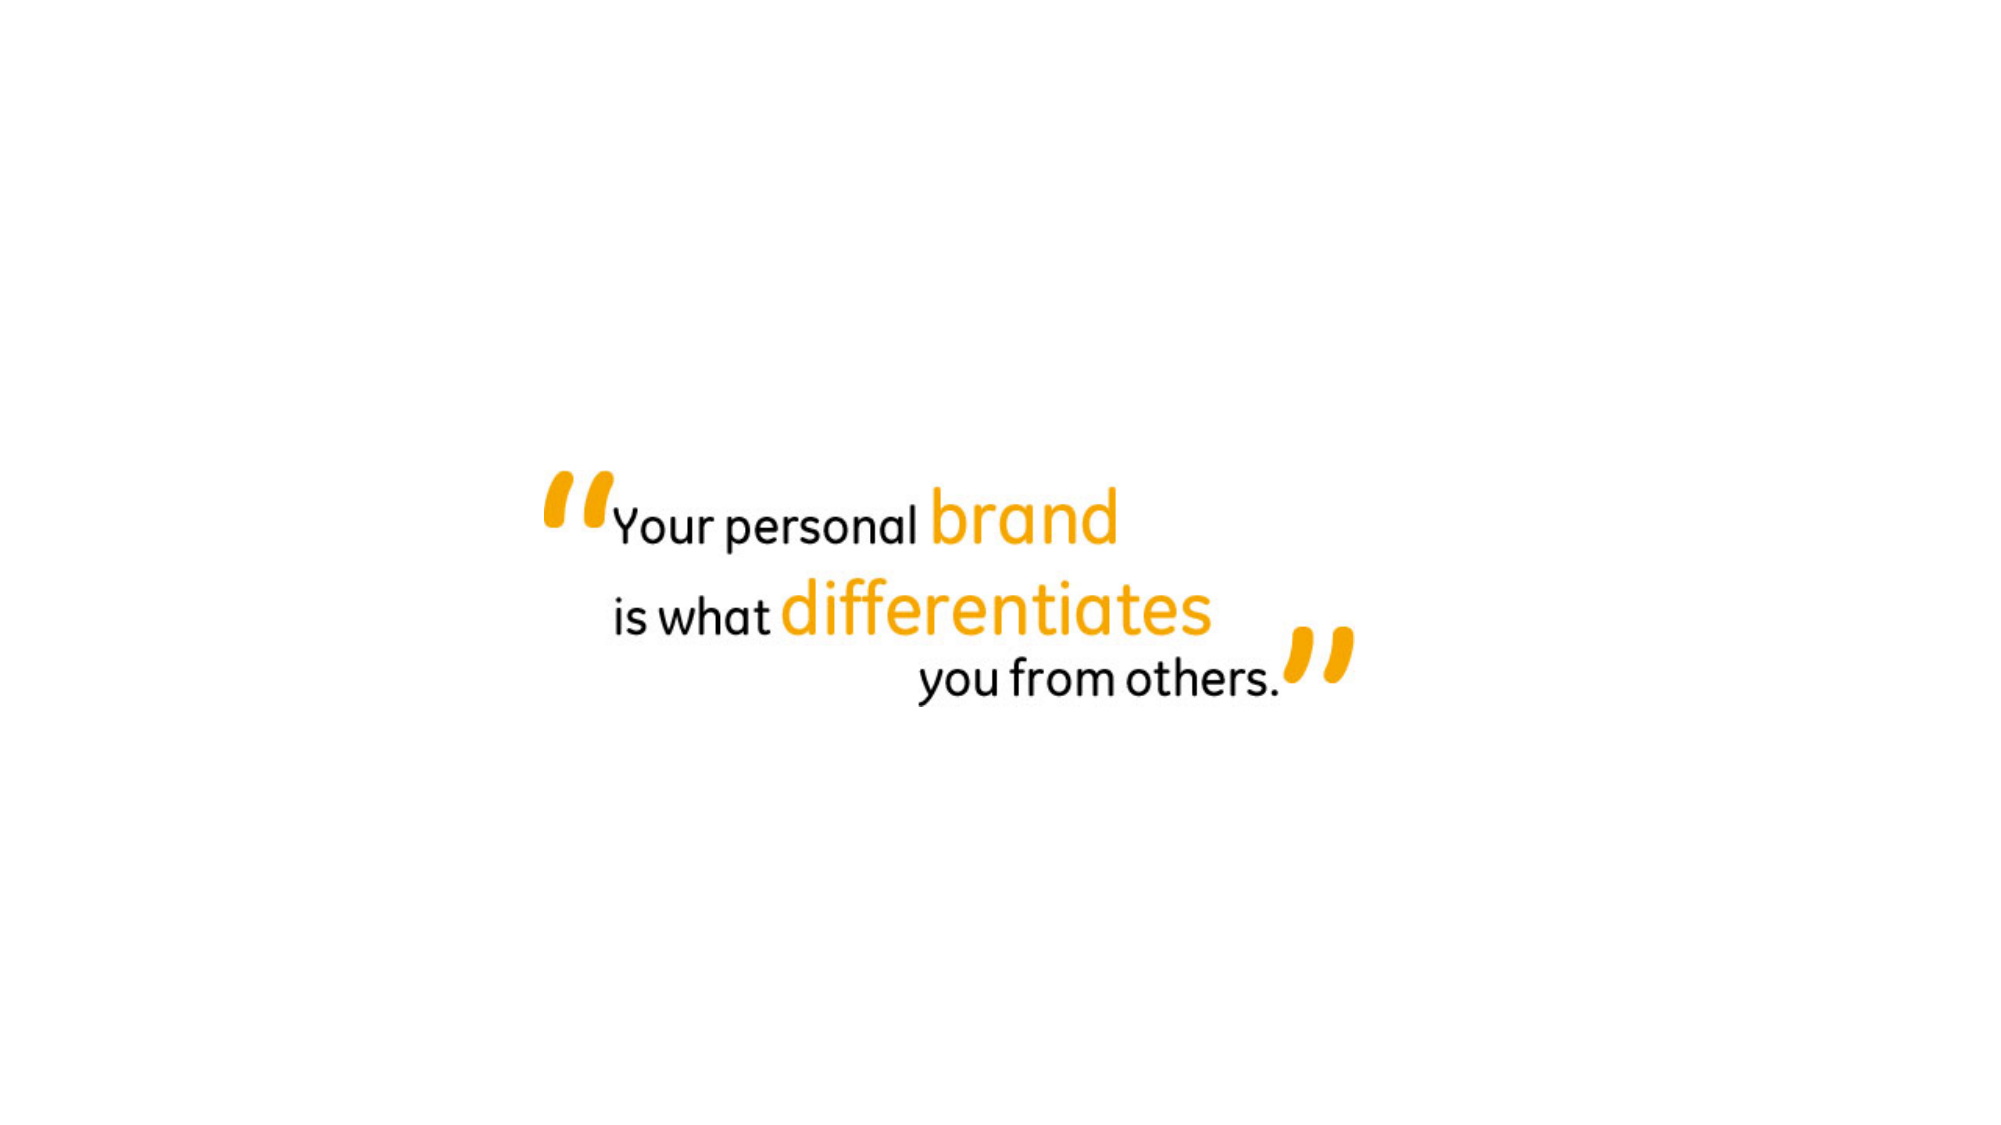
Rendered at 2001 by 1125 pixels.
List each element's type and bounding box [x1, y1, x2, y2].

picture [543, 470, 1355, 707]
